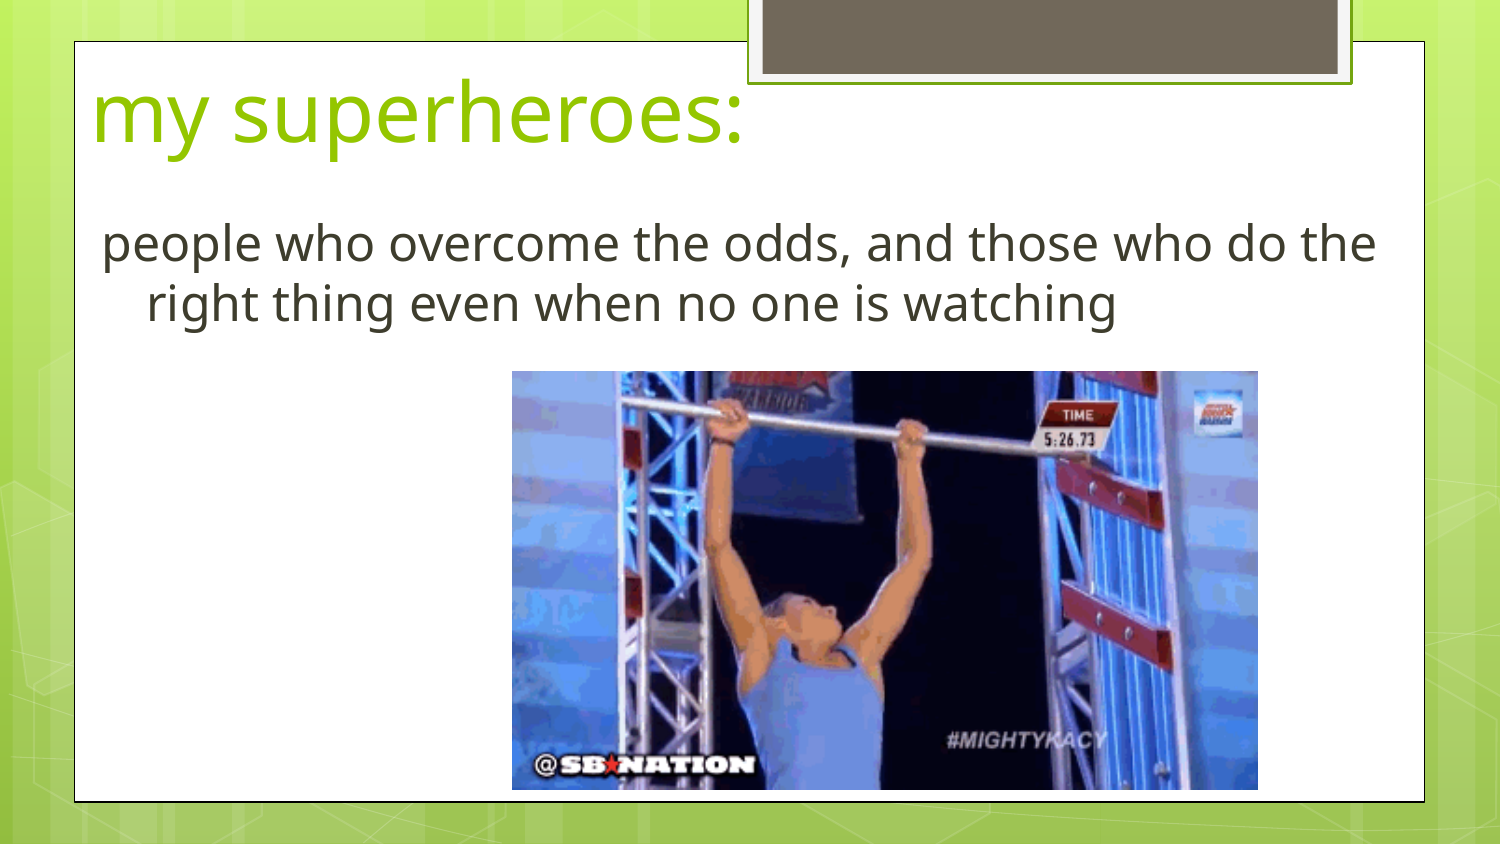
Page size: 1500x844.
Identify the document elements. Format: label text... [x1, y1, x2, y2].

picture [511, 371, 1258, 790]
title my superheroes: [75, 3, 1425, 175]
list people who overcome the odds, and those who do the right thing even when no one is watching [75, 196, 1425, 702]
